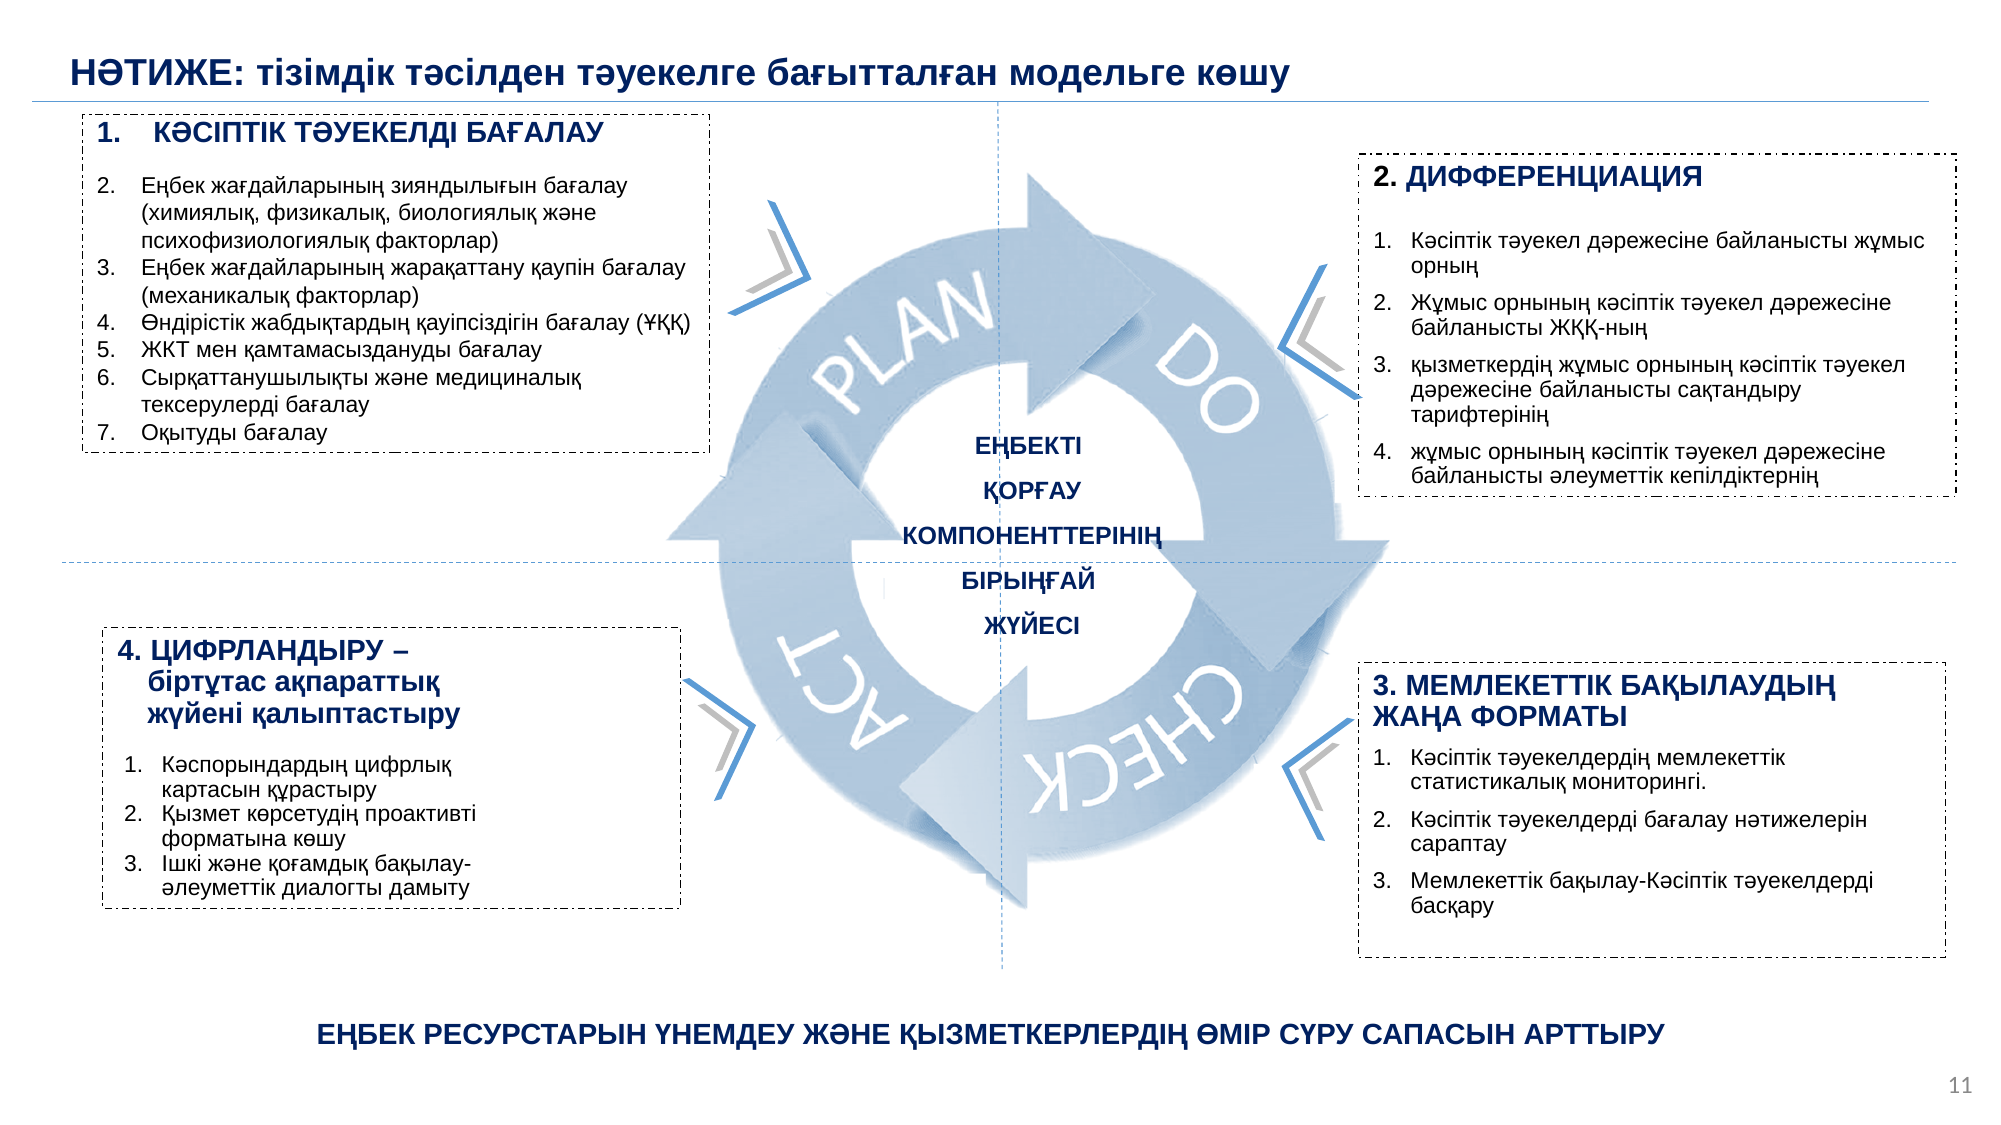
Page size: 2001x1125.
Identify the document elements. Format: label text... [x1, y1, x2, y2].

text_box ЕҢБЕК РЕСУРСТАРЫН ҮНЕМДЕУ ЖӘНЕ ҚЫЗМЕТКЕРЛЕРДІҢ ӨМІР СҮРУ САПАСЫН АРТТЫРУ [292, 1007, 1691, 1058]
text_box НӘТИЖЕ: тізімдік тәсілден тәуекелге бағытталған модельге көшу [55, 40, 2000, 100]
picture [1003, 161, 1441, 562]
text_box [1275, 270, 1347, 409]
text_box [1280, 710, 1341, 836]
picture [611, 161, 997, 562]
text_box 2. ДИФФЕРЕНЦИАЦИЯ Кәсіптік тәуекел дәрежесіне байланысты жұмыс орның Жұмыс орнының кәсіптік тәуекел дәрежесіне байланысты ЖҚҚ-ның қызметкердің жұмыс орнының кәсіптік тәуекел дәрежесіне байланысты сақтандыру тарифтерінің жұмыс орнының кәсіптік тәуекел дәрежесіне байланысты әлеуметтік кепілдіктернің [1358, 154, 1957, 497]
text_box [745, 207, 814, 328]
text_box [997, 102, 1003, 972]
picture [611, 563, 997, 938]
slide_number 11 [1537, 1053, 1988, 1114]
text_box КӘСІПТІК ТӘУЕКЕЛДІ БАҒАЛАУ Еңбек жағдайларының зияндылығын бағалау (химиялық, физикалық, биологиялық және психофизиологиялық факторлар) Еңбек жағдайларының жарақаттану қаупін бағалау (механикалық факторлар) Өндірістік жабдықтардың қауіпсіздігін бағалау (ҰҚҚ) ЖКТ мен қамтамасыздануды бағалау Сырқаттанушылықты және медициналық тексерулерді бағалау Оқытуды бағалау [82, 114, 710, 453]
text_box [696, 670, 758, 796]
text_box 3. МЕМЛЕКЕТТІК БАҚЫЛАУДЫҢ ЖАҢА ФОРМАТЫ Кәсіптік тәуекелдердің мемлекеттік статистикалық мониторингі. Кәсіптік тәуекелдерді бағалау нәтижелерін сараптау Мемлекеттік бақылау-Кәсіптік тәуекелдерді басқару [1358, 662, 1946, 958]
text_box 4. ЦИФРЛАНДЫРУ – біртұтас ақпараттық жүйені қалыптастыру Кәспорындардың цифрлық картасын құрастыру Қызмет көрсетудің проактивті форматына көшу Ішкі және қоғамдық бақылау-әлеуметтік диалогты дамыту [102, 627, 611, 909]
picture [1003, 563, 1441, 938]
